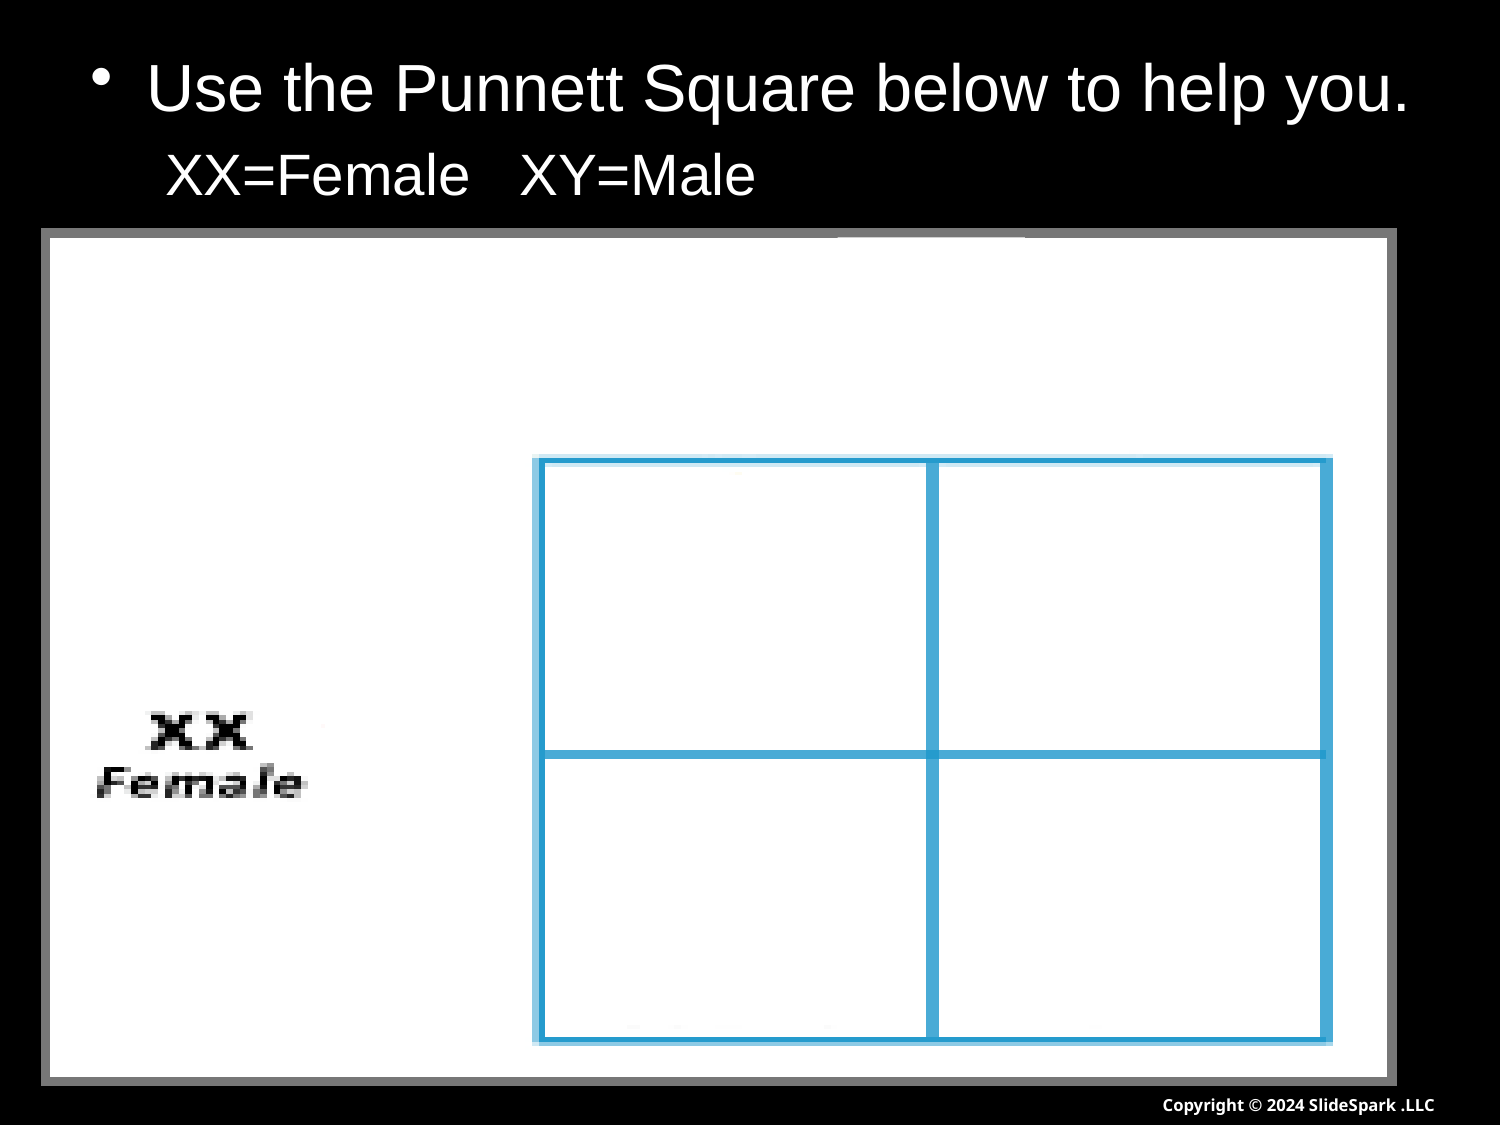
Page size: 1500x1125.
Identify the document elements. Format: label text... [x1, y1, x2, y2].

list Use the Punnett Square below to help you. XX=Female XY=Male [75, 37, 1438, 1000]
picture [49, 237, 1388, 1077]
text_box Copyright © 2024 SlideSpark .LLC [937, 1087, 1450, 1123]
